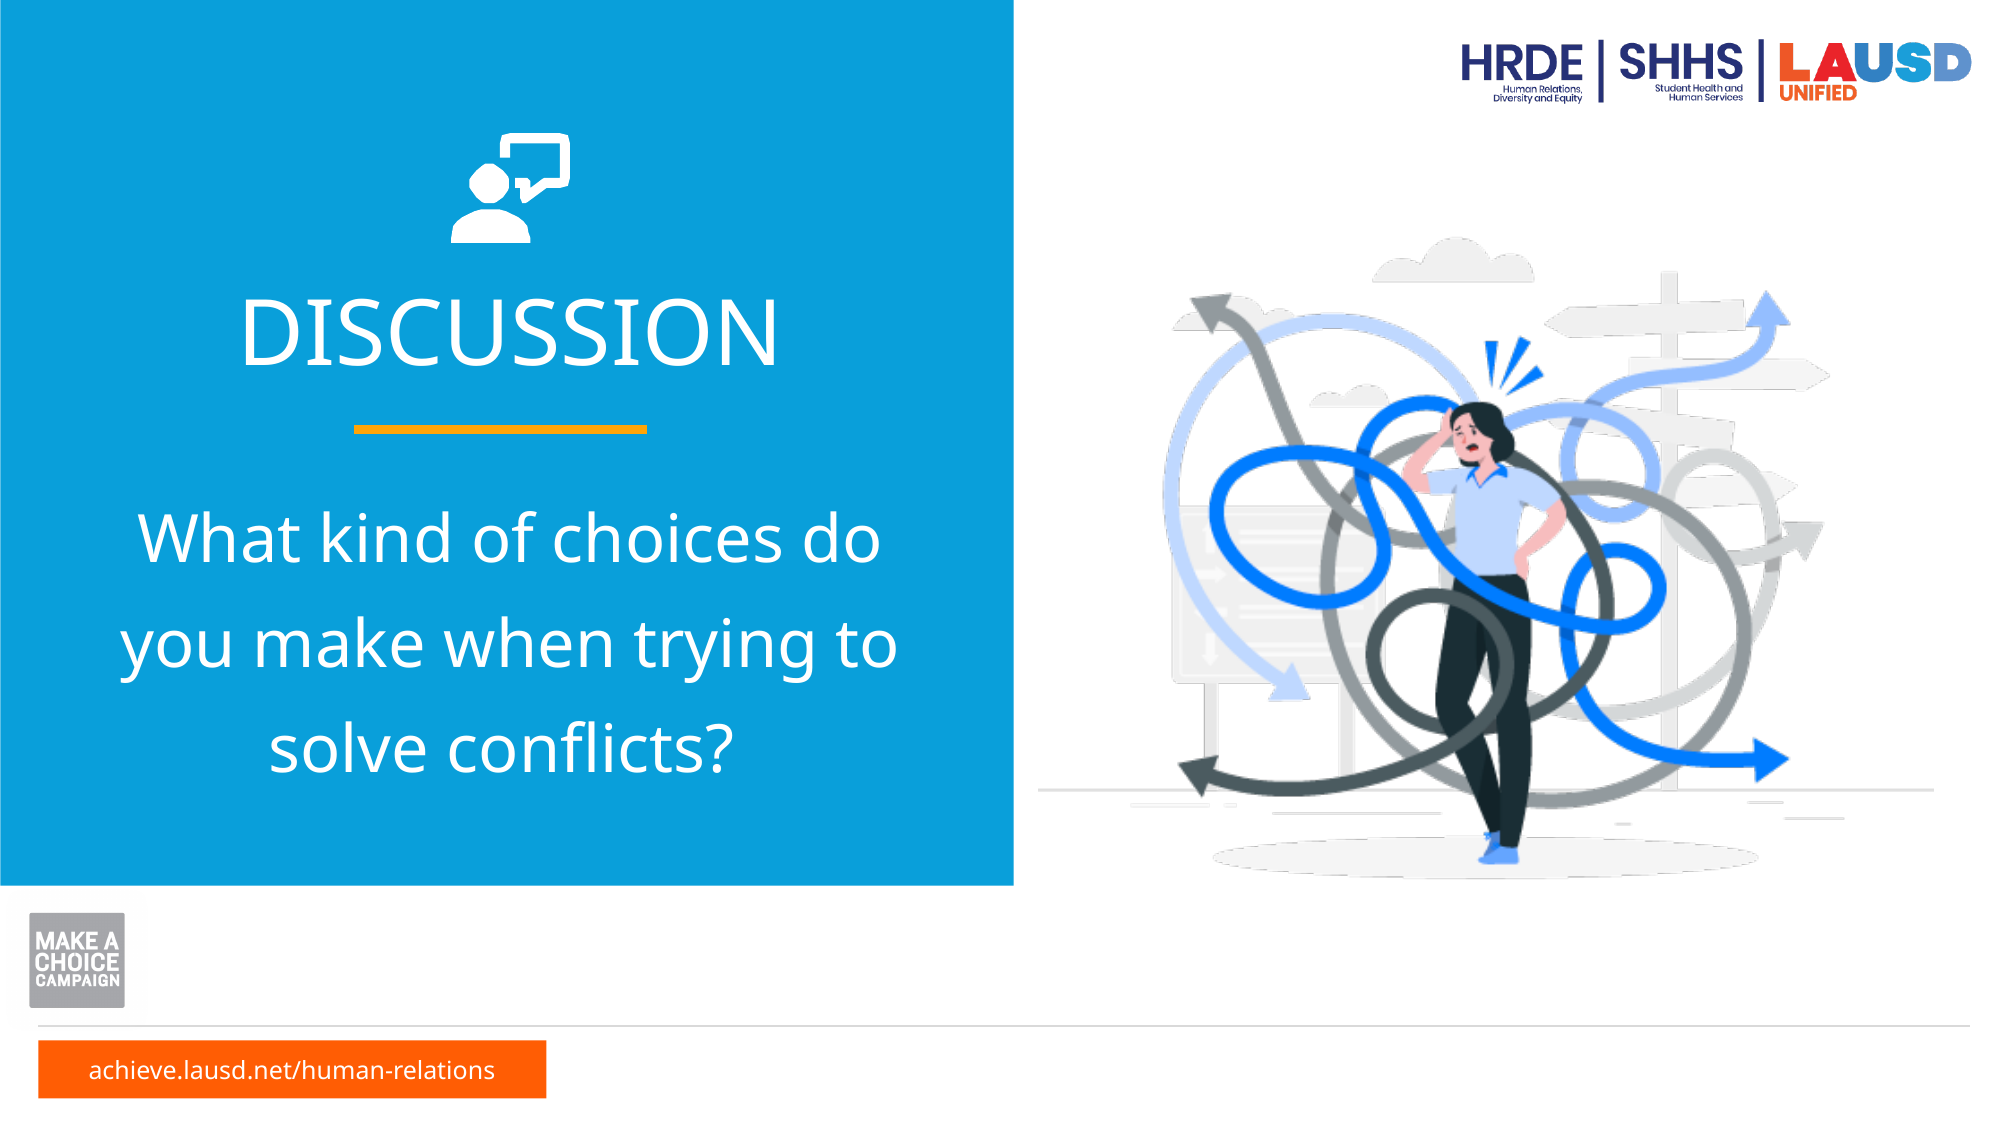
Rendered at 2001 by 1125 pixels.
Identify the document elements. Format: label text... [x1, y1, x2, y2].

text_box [451, 133, 570, 243]
picture [1037, 34, 1975, 1001]
text_box What kind of choices do you make when trying to solve conflicts? [104, 471, 917, 786]
text_box [0, 0, 1015, 887]
picture [27, 911, 126, 1009]
text_box DISCUSSION [200, 278, 821, 389]
